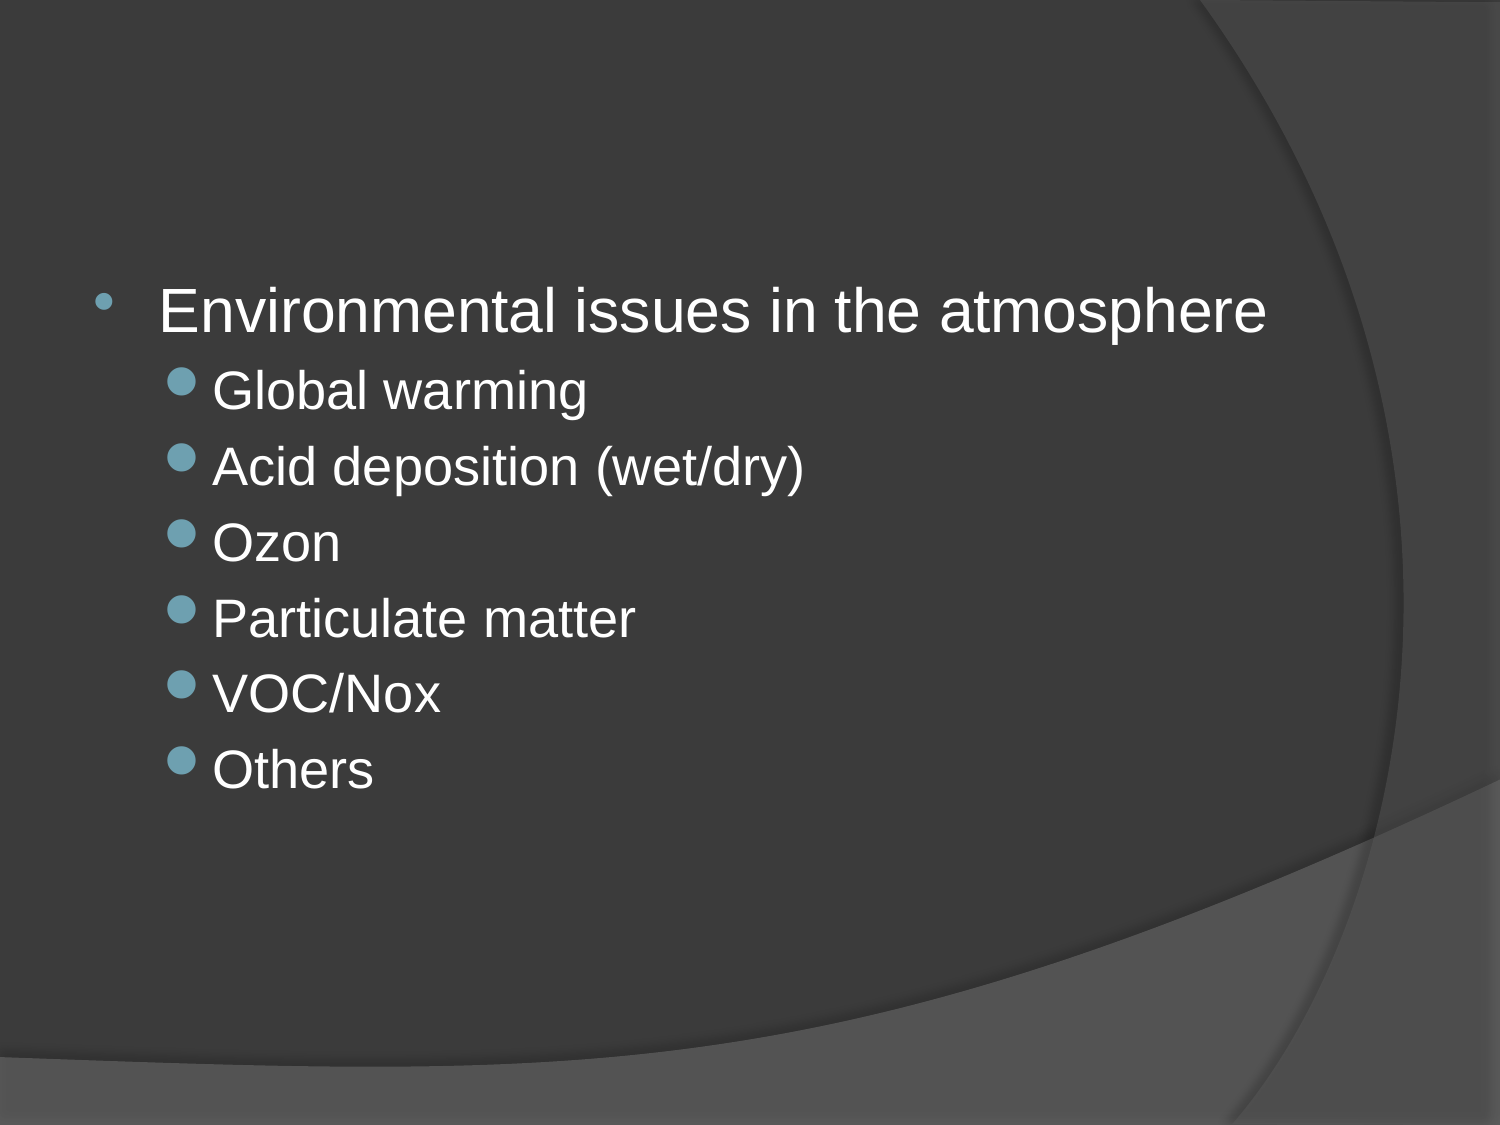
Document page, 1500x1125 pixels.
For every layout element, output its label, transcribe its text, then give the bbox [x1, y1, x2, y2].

list Environmental issues in the atmosphere Global warming Acid deposition (wet/dry) Ozon Particulate matter VOC/Nox Others [75, 262, 1300, 1005]
